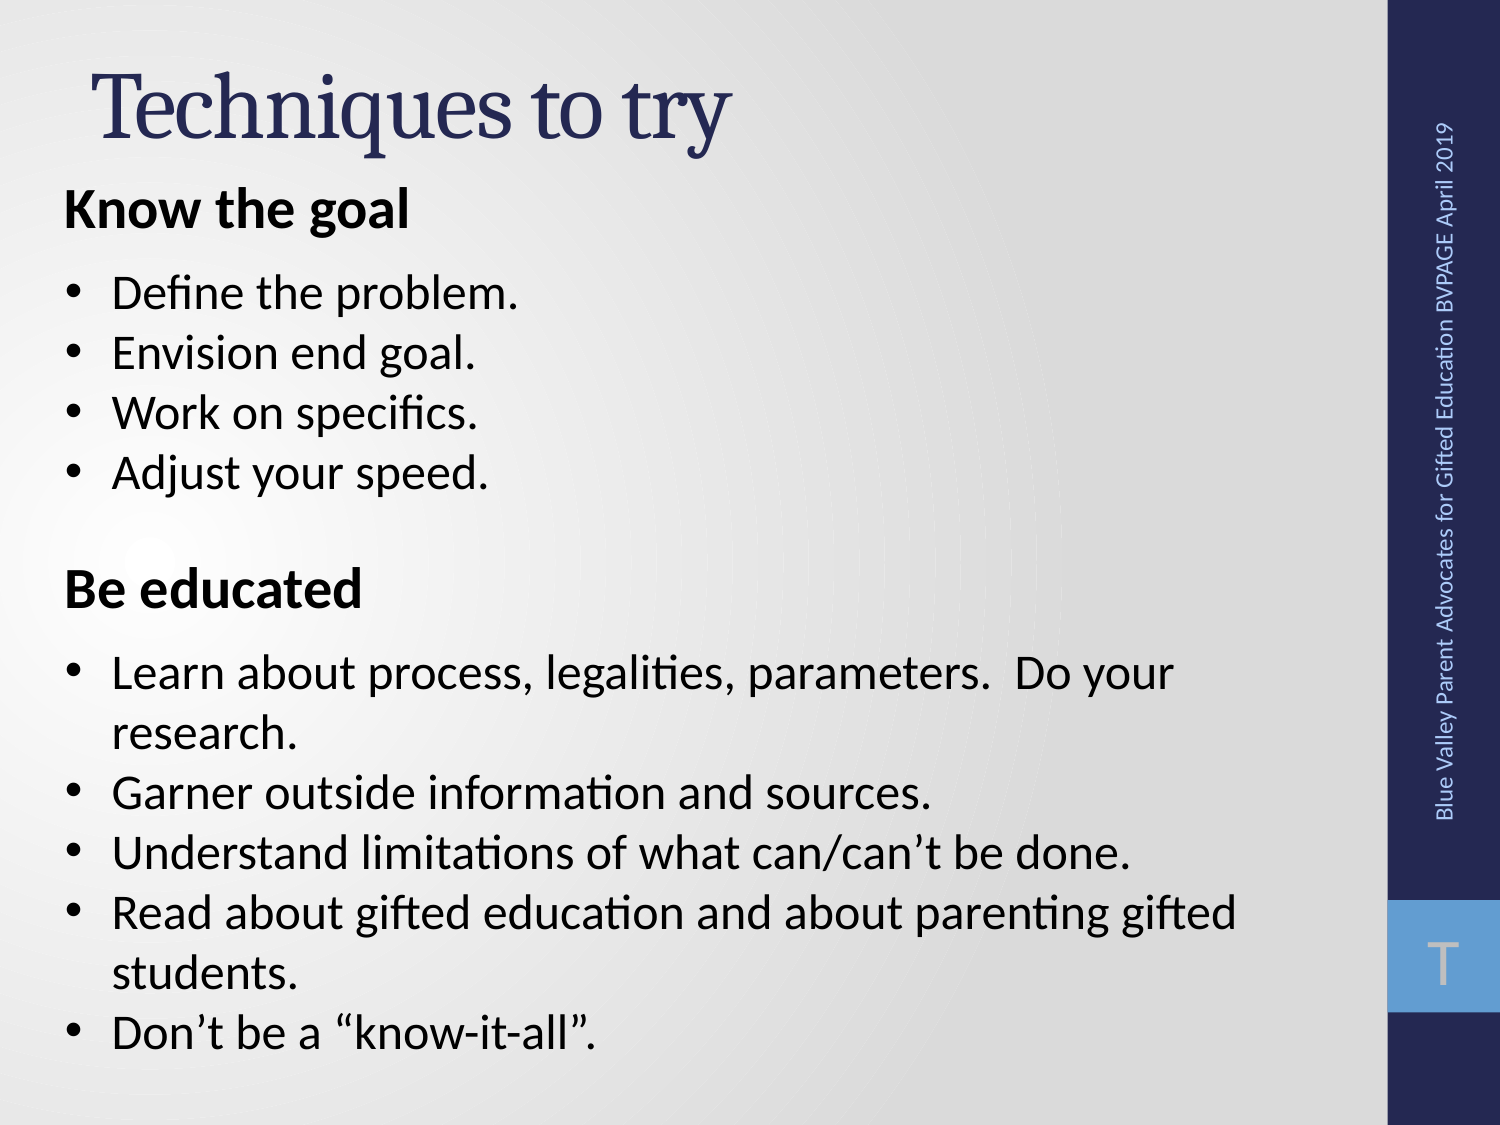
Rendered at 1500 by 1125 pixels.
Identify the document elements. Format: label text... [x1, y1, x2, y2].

text_box Know the goal Define the problem. Envision end goal. Work on specifics. Adjust your speed. Be educated Learn about process, legalities, parameters. Do your research. Garner outside information and sources. Understand limitations of what can/can’t be done. Read about gifted education and about parenting gifted students. Don’t be a “know-it-all”. [49, 162, 1263, 1068]
title Techniques to try [75, 24, 1325, 175]
text_box T [1412, 911, 1485, 1007]
footer Blue Valley Parent Advocates for Gifted Education BVPAGE April 2019 [1412, 107, 1473, 959]
